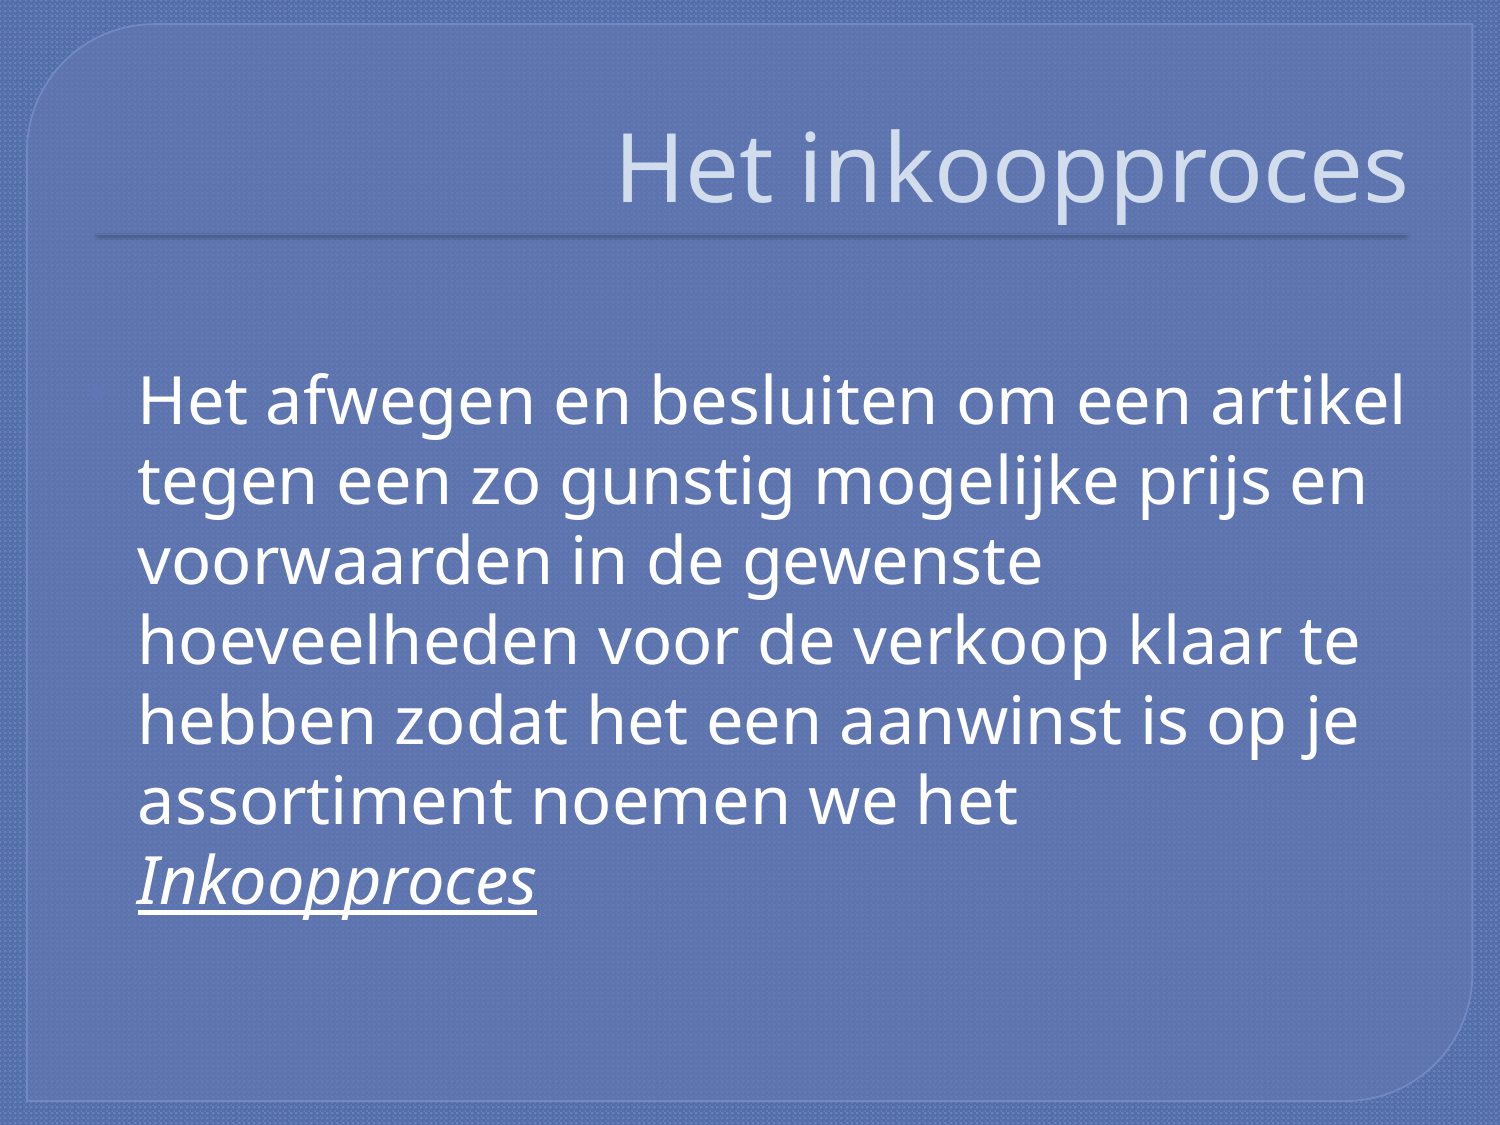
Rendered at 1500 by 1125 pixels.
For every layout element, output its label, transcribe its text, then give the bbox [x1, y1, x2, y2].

list Het afwegen en besluiten om een artikel tegen een zo gunstig mogelijke prijs en voorwaarden in de gewenste hoeveelheden voor de verkoop klaar te hebben zodat het een aanwinst is op je assortiment noemen we het Inkoopproces [75, 270, 1425, 1013]
title Het inkoopproces [75, 41, 1425, 230]
